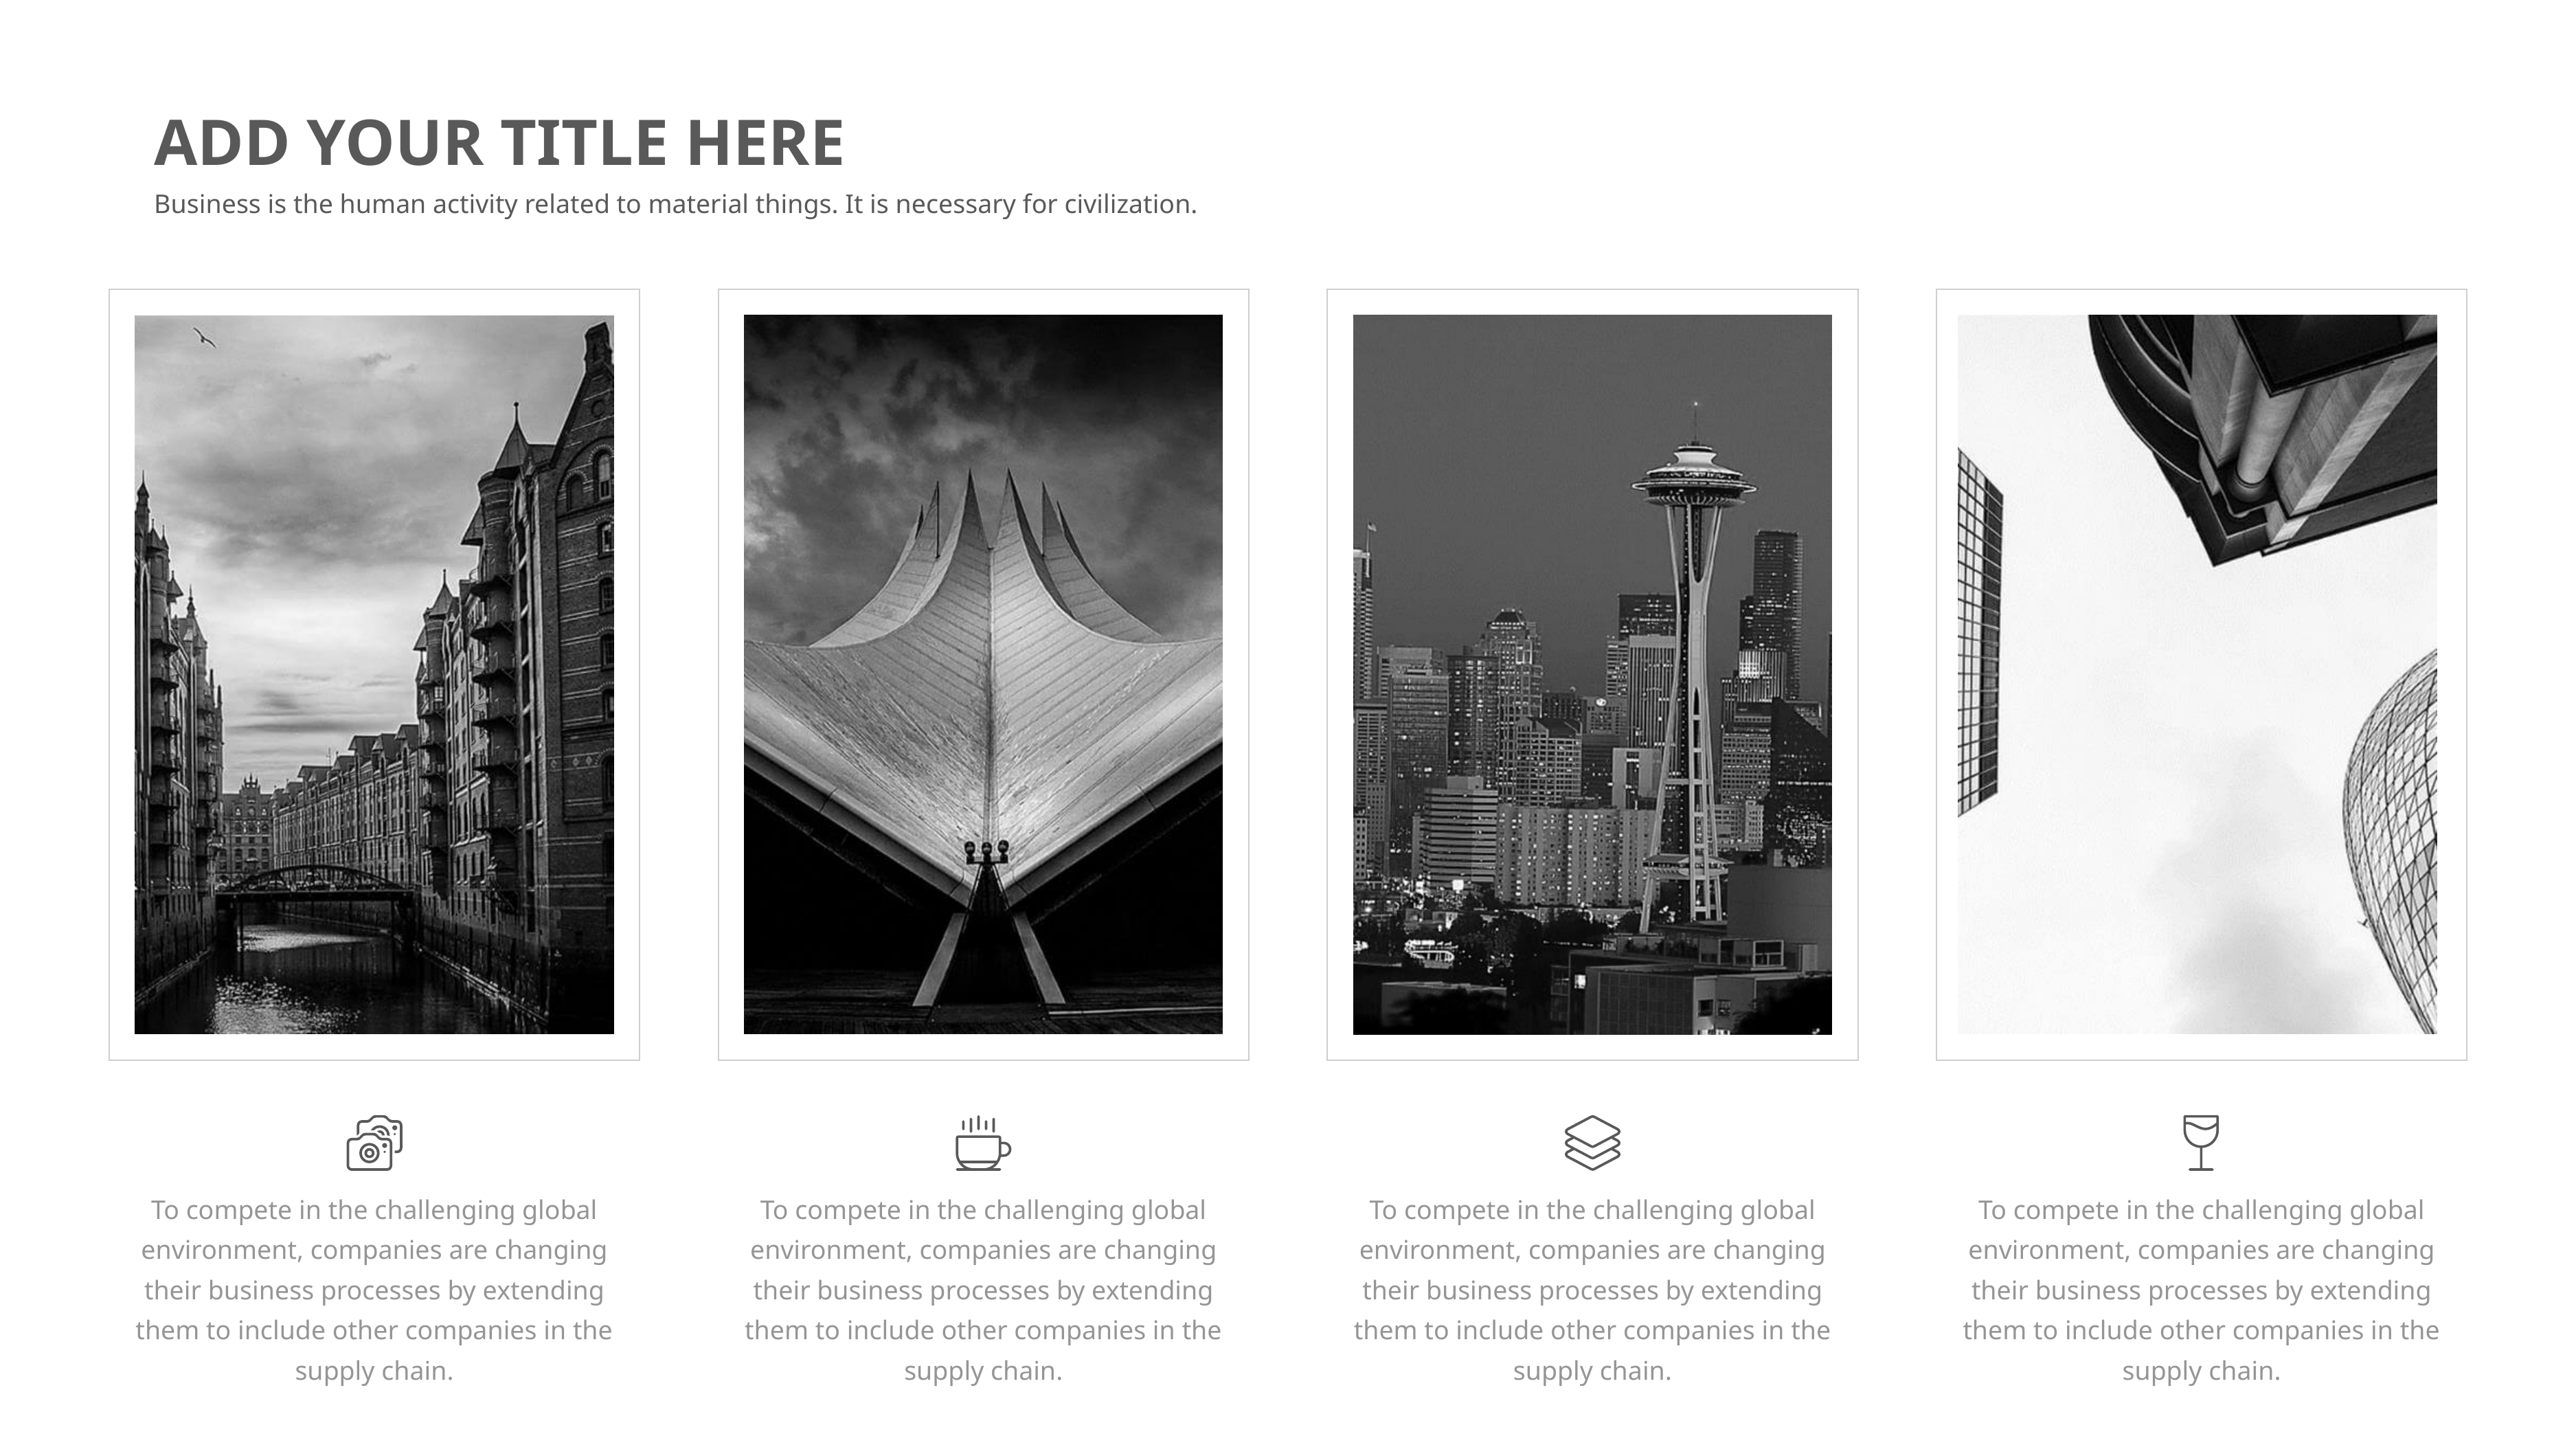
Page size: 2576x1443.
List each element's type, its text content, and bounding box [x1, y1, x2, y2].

text_box [2183, 1115, 2219, 1171]
text_box [962, 1120, 965, 1130]
picture [1353, 315, 1832, 1035]
text_box [1326, 289, 1859, 1061]
text_box To compete in the challenging global environment, companies are changing their business processes by extending them to include other companies in the supply chain. [109, 1178, 640, 1390]
text_box [992, 1117, 995, 1133]
text_box [984, 1120, 988, 1130]
text_box Business is the human activity related to material things. It is necessary for civilization. [144, 166, 1257, 223]
text_box To compete in the challenging global environment, companies are changing their business processes by extending them to include other companies in the supply chain. [1327, 1178, 1858, 1390]
text_box [977, 1115, 980, 1130]
text_box [1936, 289, 2467, 1061]
text_box To compete in the challenging global environment, companies are changing their business processes by extending them to include other companies in the supply chain. [718, 1178, 1250, 1390]
text_box [357, 1115, 403, 1154]
text_box [346, 1132, 393, 1171]
text_box [1564, 1115, 1621, 1171]
picture [1958, 315, 2437, 1034]
picture [135, 315, 614, 1034]
text_box To compete in the challenging global environment, companies are changing their business processes by extending them to include other companies in the supply chain. [1936, 1178, 2467, 1390]
text_box [969, 1117, 973, 1133]
picture [744, 315, 1223, 1034]
text_box [718, 289, 1250, 1061]
text_box ADD YOUR TITLE HERE [144, 59, 1121, 166]
text_box [956, 1135, 1012, 1171]
text_box [109, 289, 640, 1061]
